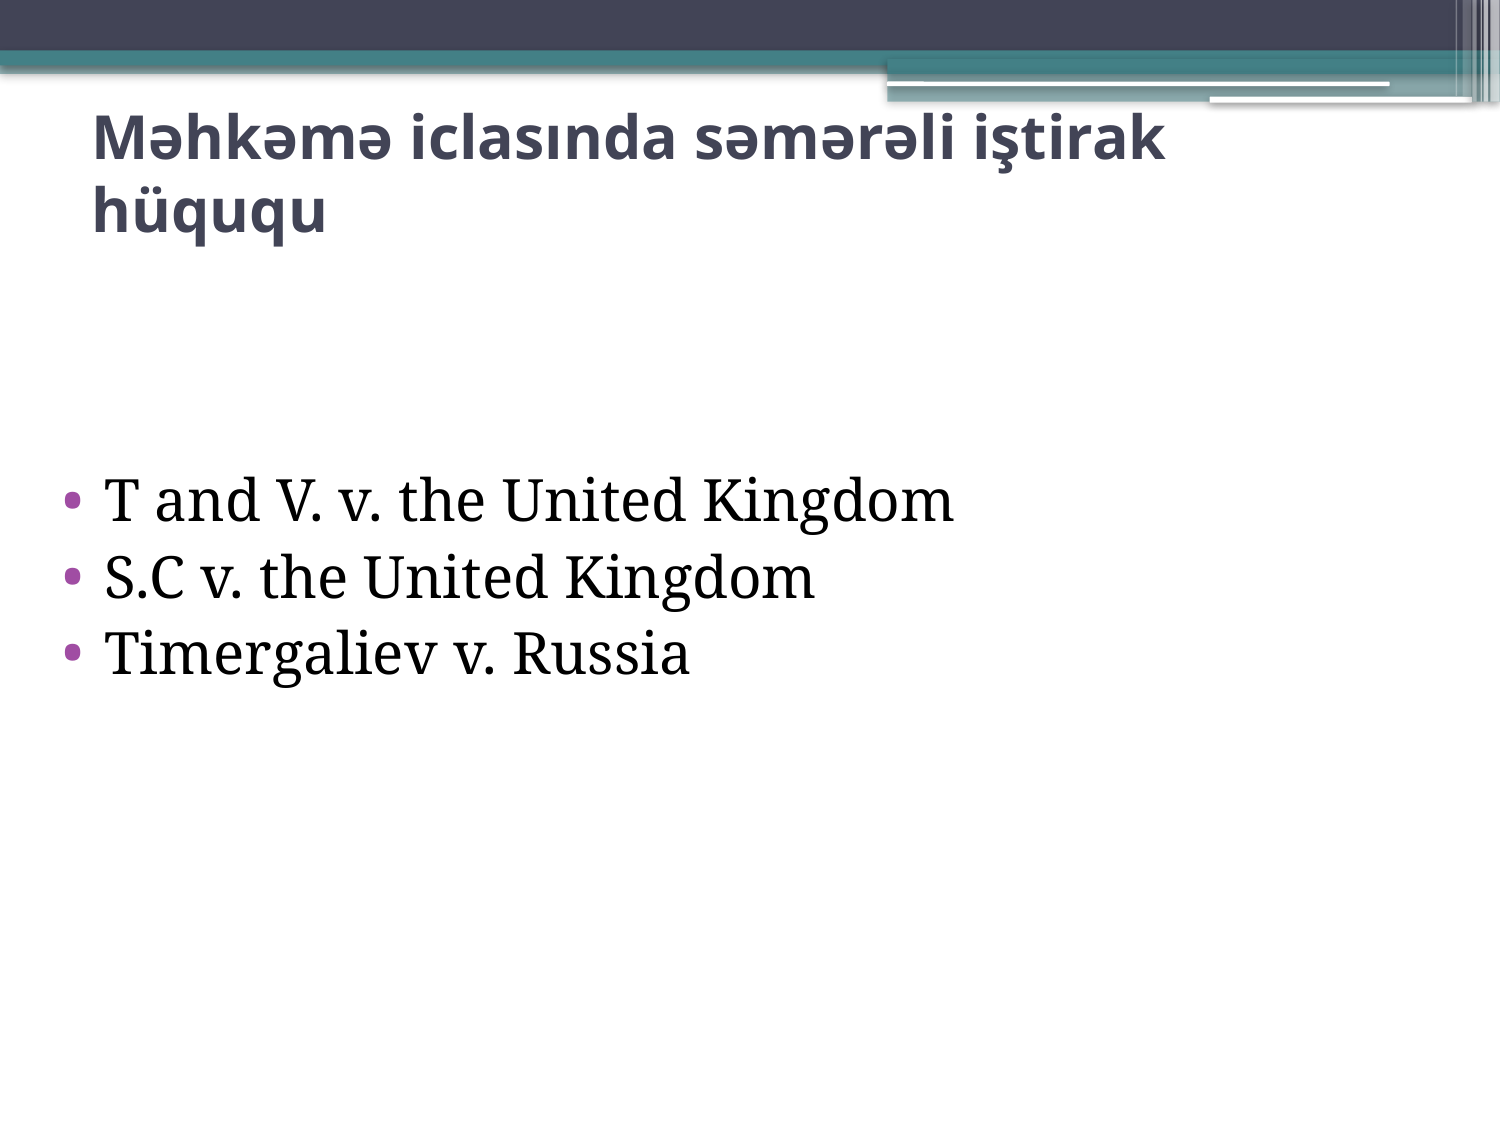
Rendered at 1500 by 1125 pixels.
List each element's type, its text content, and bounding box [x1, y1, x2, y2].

list T and V. v. the United Kingdom S.C v. the United Kingdom Timergaliev v. Russia [29, 456, 1380, 1125]
title Məhkəmə iclasında səmərəli iştirak hüququ [76, 90, 1427, 327]
